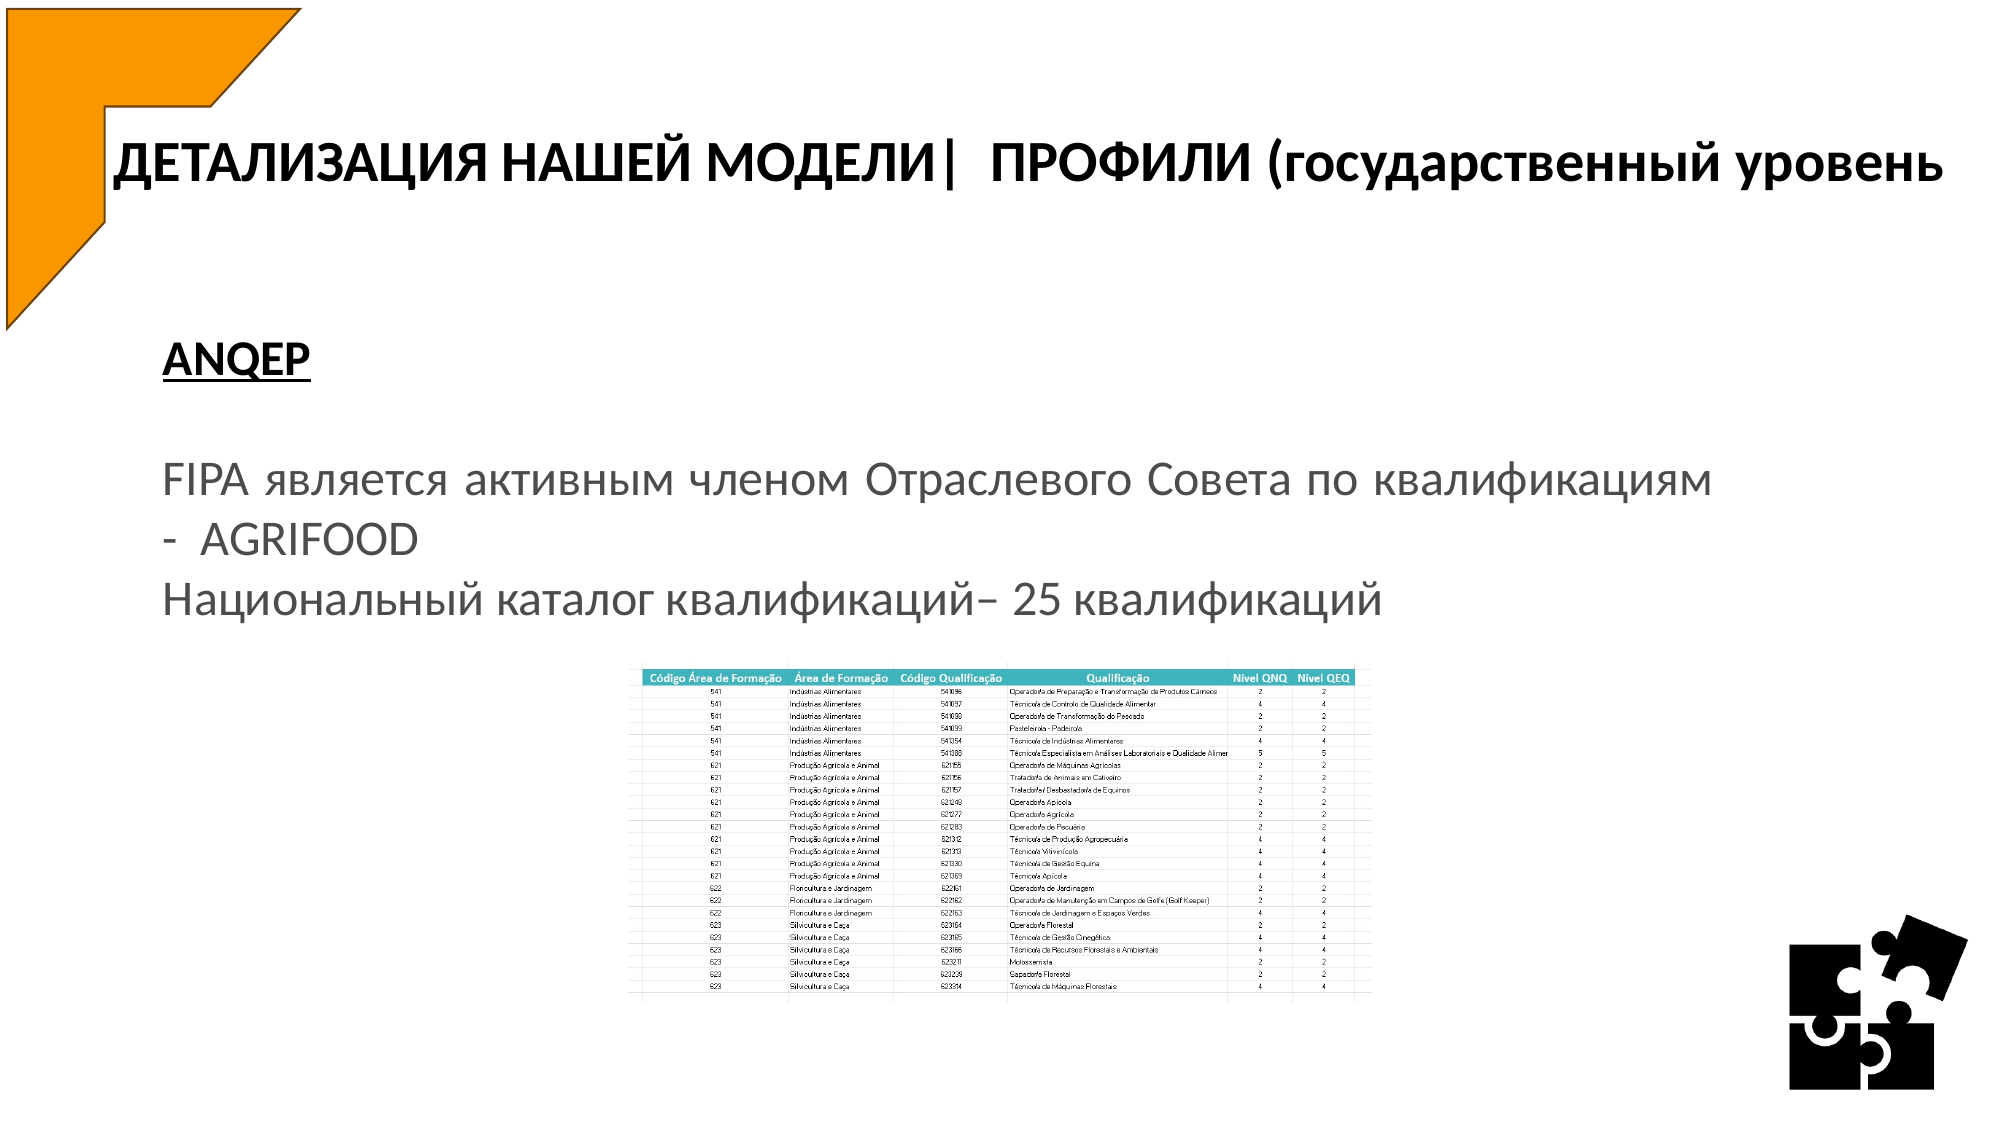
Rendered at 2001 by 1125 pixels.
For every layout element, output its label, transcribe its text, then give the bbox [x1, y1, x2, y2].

picture [1756, 881, 2000, 1125]
picture [628, 662, 1372, 1003]
text_box ДЕТАЛИЗАЦИЯ НАШЕЙ МОДЕЛИ| ПРОФИЛИ (государственный уровень [98, 115, 2000, 201]
text_box ANQEP FIPA является активным членом Отраслевого Совета по квалификациям - AGRIFOOD Национальный каталог квалификаций– 25 квалификаций [148, 317, 1729, 813]
text_box [6, 7, 303, 332]
